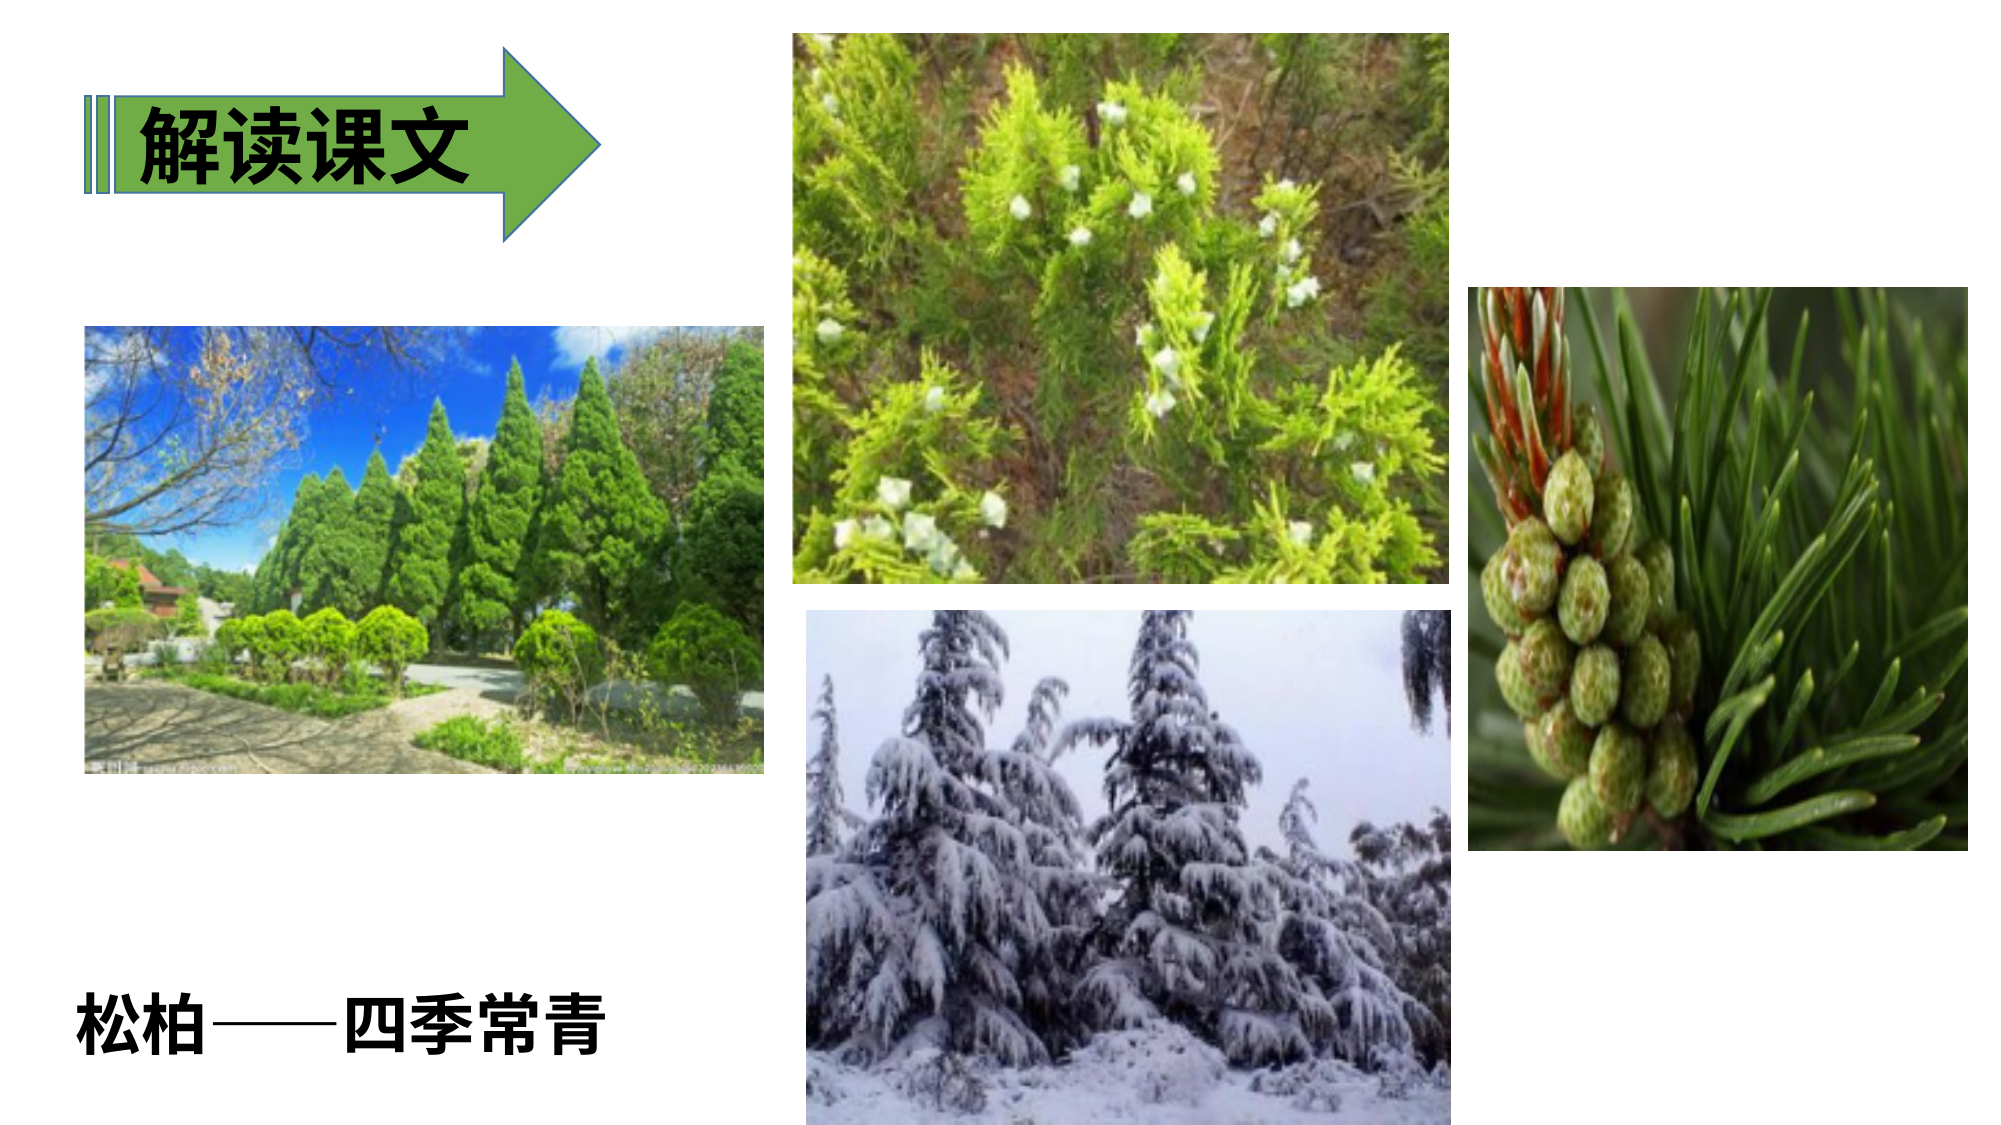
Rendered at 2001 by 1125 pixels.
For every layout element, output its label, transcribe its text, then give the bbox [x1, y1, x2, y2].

text_box [114, 95, 123, 194]
picture [83, 326, 764, 774]
picture [806, 610, 1451, 1125]
picture [791, 33, 1449, 584]
text_box [502, 45, 602, 244]
text_box 解读课文 [123, 87, 519, 202]
text_box [96, 95, 110, 194]
text_box 松柏——四季常青 [60, 935, 791, 1071]
picture [1468, 287, 1968, 851]
text_box [84, 95, 92, 194]
